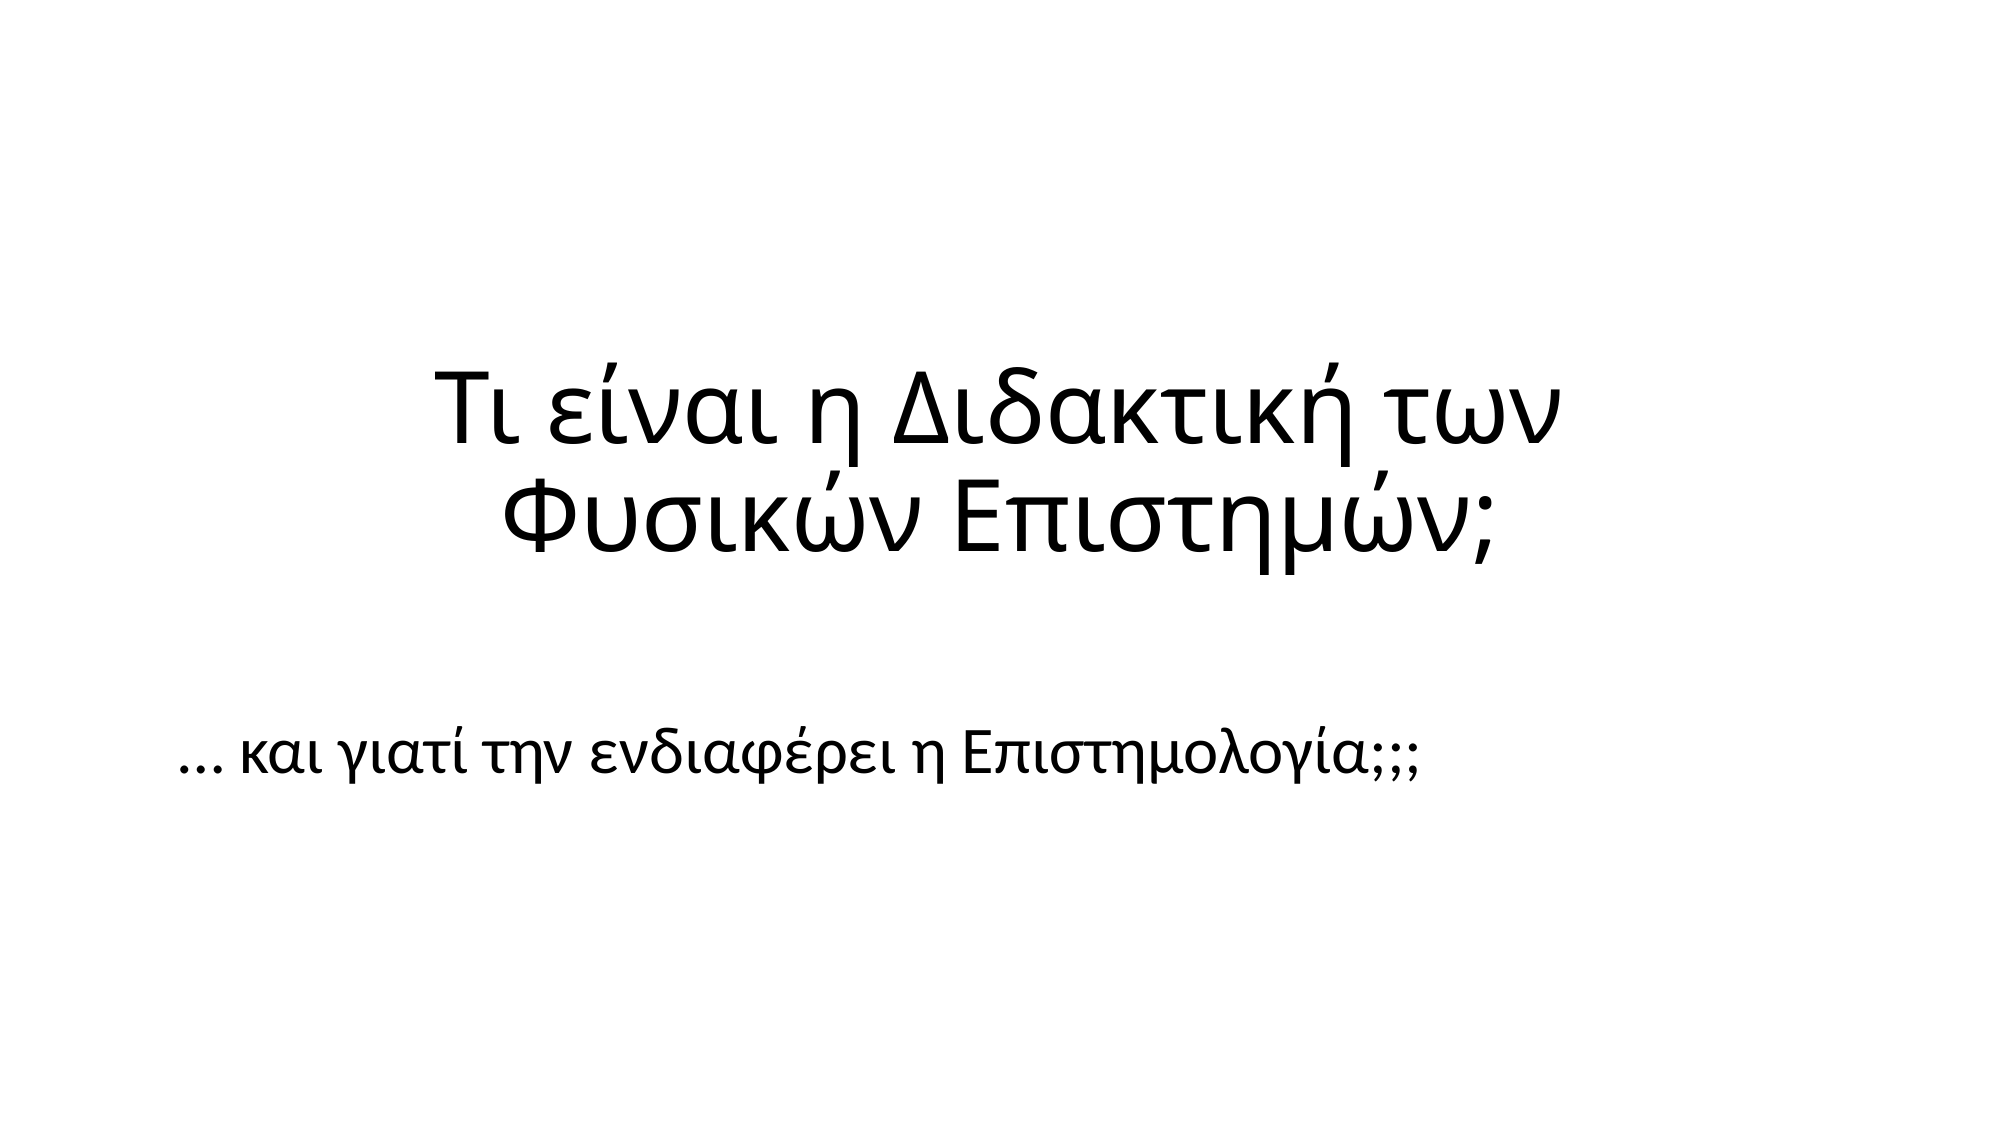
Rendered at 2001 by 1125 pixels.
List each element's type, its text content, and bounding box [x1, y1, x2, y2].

subtitle … και γιατί την ενδιαφέρει η Επιστημολογία;;; [163, 708, 1837, 859]
title Τι είναι η Διδακτική των Φυσικών Επιστημών; [214, 198, 1786, 581]
